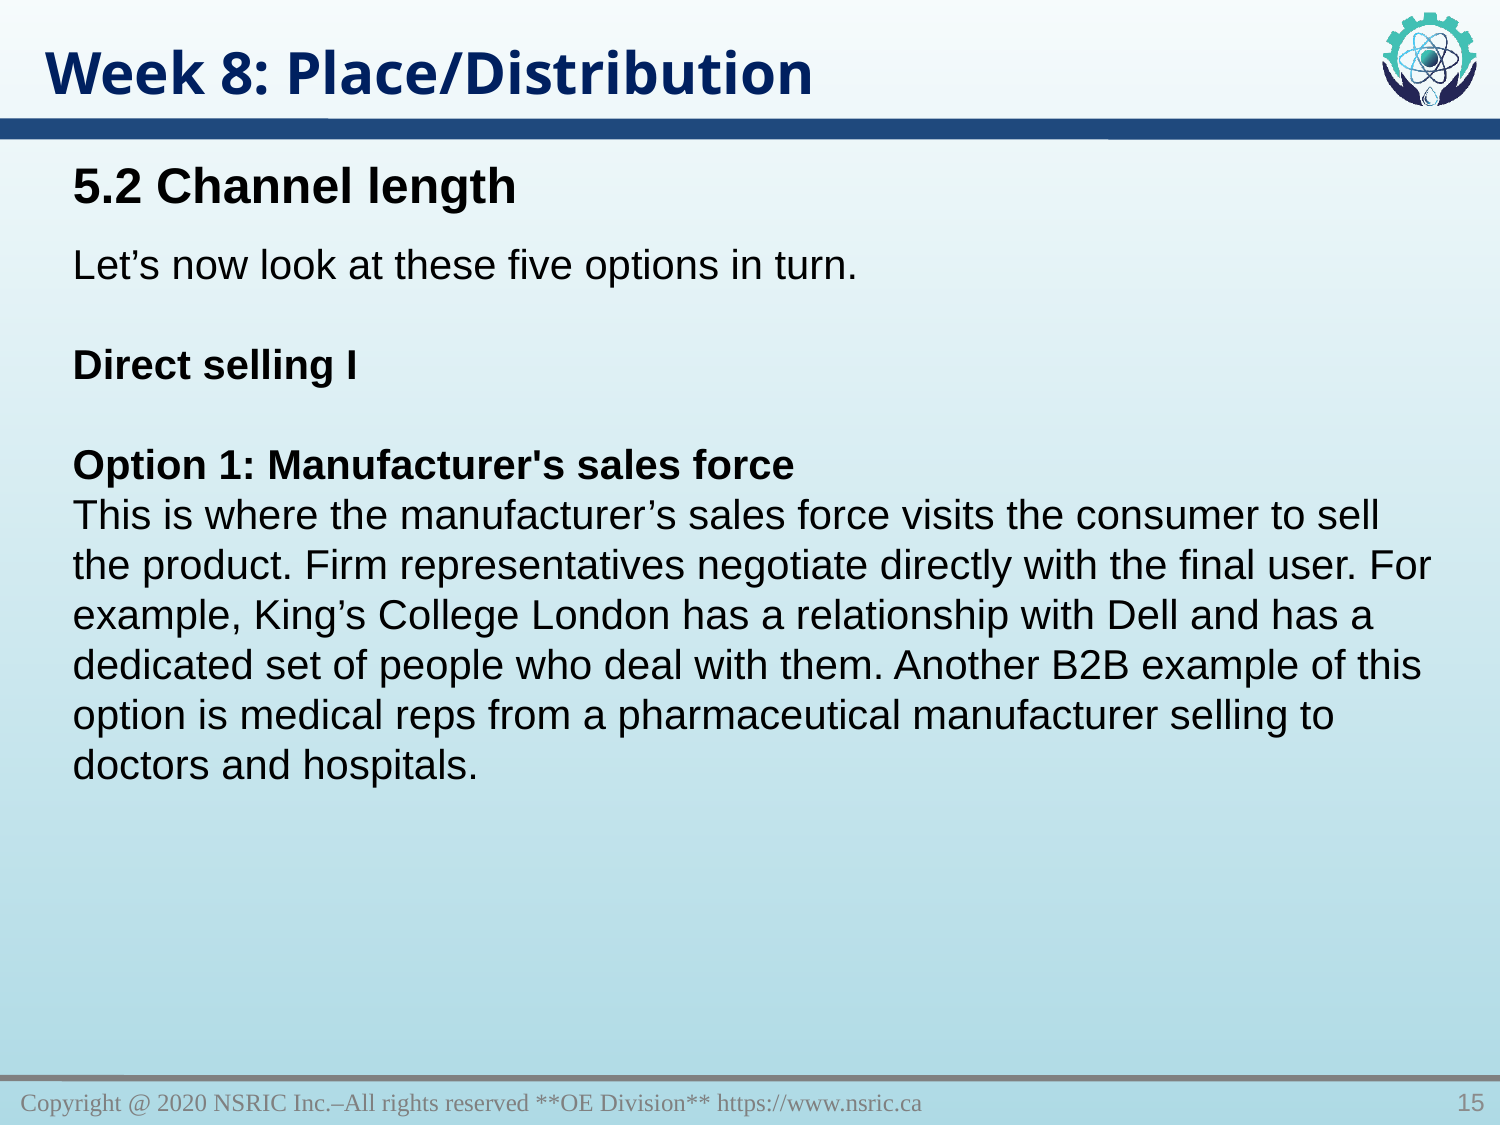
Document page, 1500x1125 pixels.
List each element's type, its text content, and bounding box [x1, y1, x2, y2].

slide_number 15 [1289, 1078, 1500, 1125]
text_box Let’s now look at these five options in turn. Direct selling I Option 1: Manufacturer's sales force This is where the manufacturer’s sales force visits the consumer to sell the product. Firm representatives negotiate directly with the final user. For example, King’s College London has a relationship with Dell and has a dedicated set of people who deal with them. Another B2B example of this option is medical reps from a pharmaceutical manufacturer selling to doctors and hospitals. [57, 230, 1449, 846]
text_box 5.2 Channel length [57, 145, 1431, 221]
text_box Week 8: Place/Distribution [30, 28, 1344, 114]
footer Copyright @ 2020 NSRIC Inc.–All rights reserved **OE Division** https://www.nsric.ca [5, 1078, 1247, 1125]
picture [1380, 12, 1477, 107]
